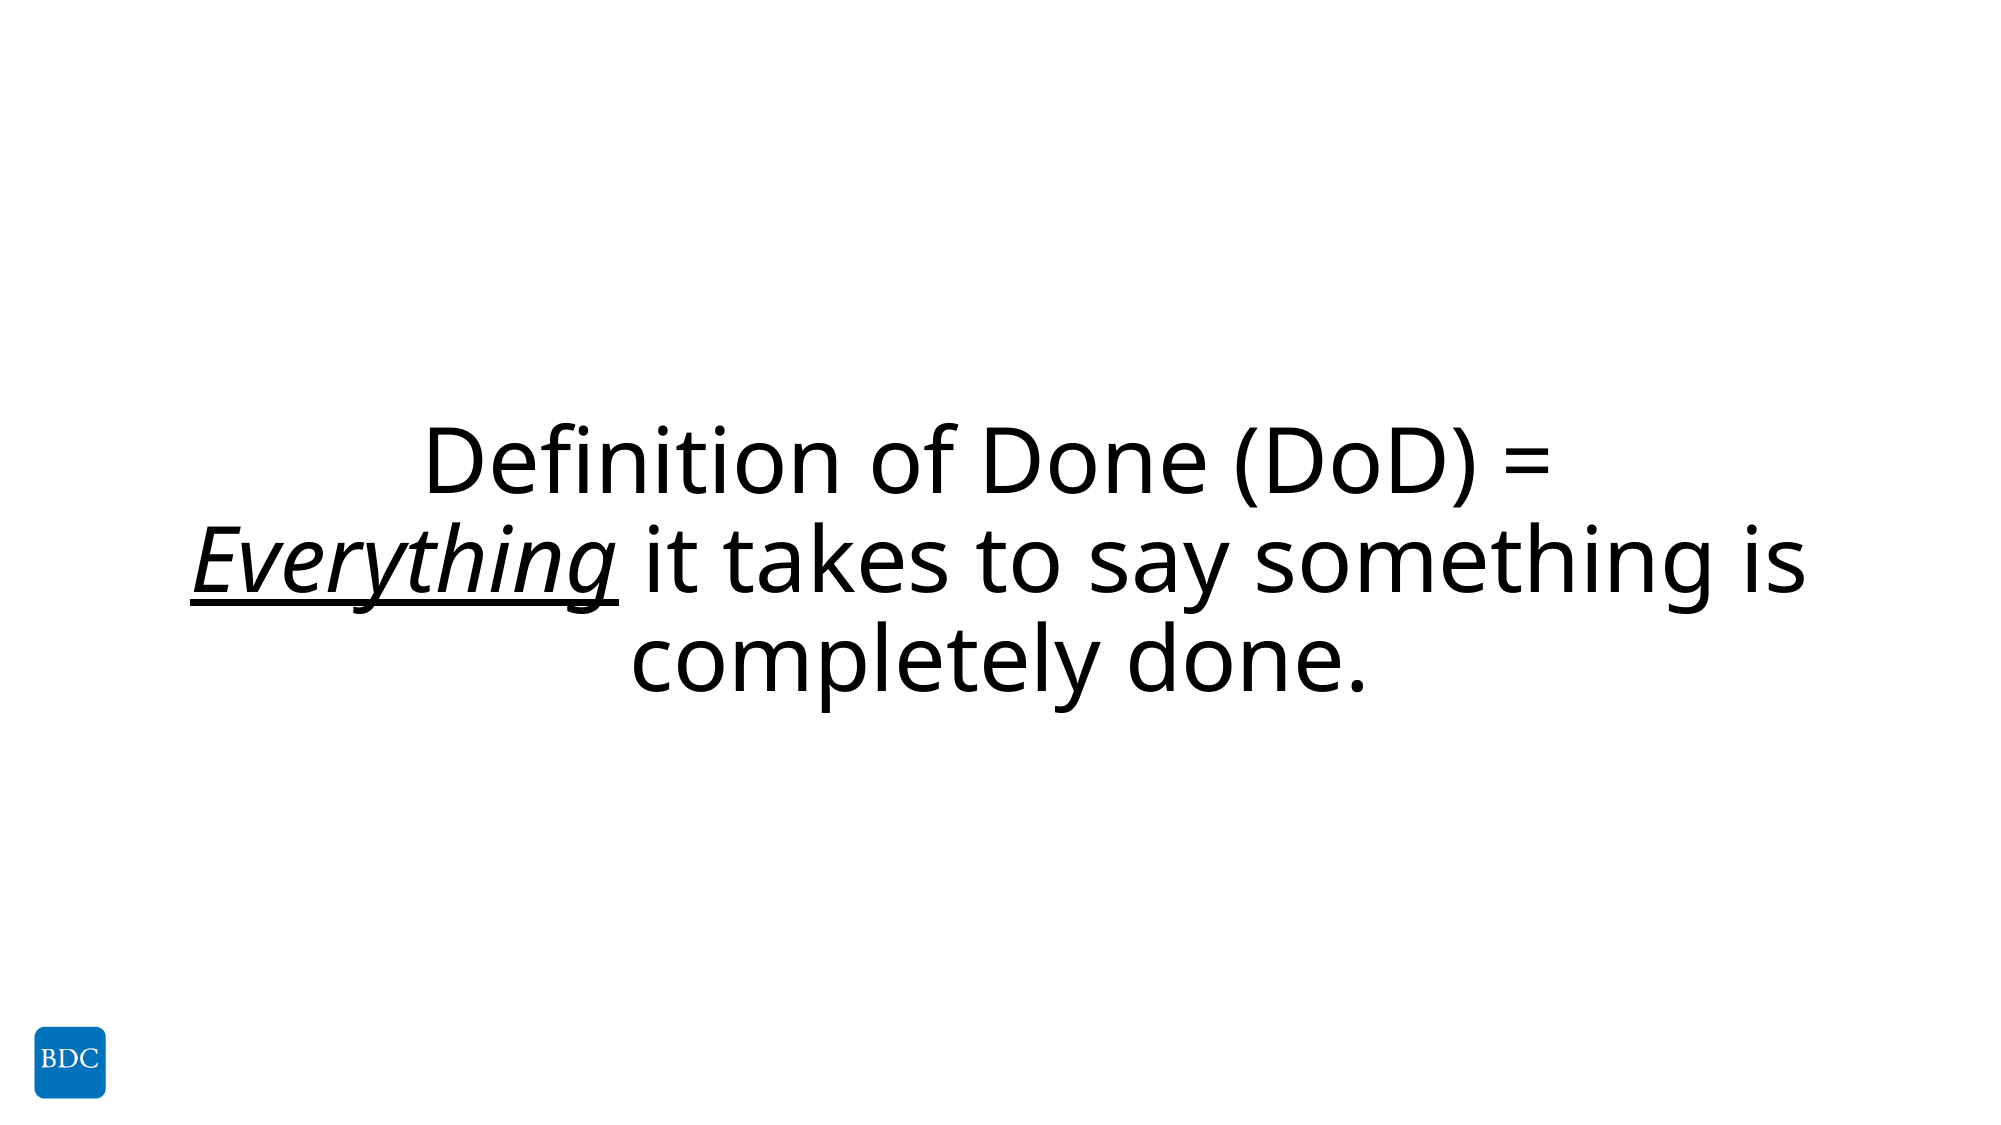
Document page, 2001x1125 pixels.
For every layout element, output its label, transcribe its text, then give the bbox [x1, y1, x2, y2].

title Definition of Done (DoD) = Everything it takes to say something is completely done. [0, 0, 2000, 1125]
